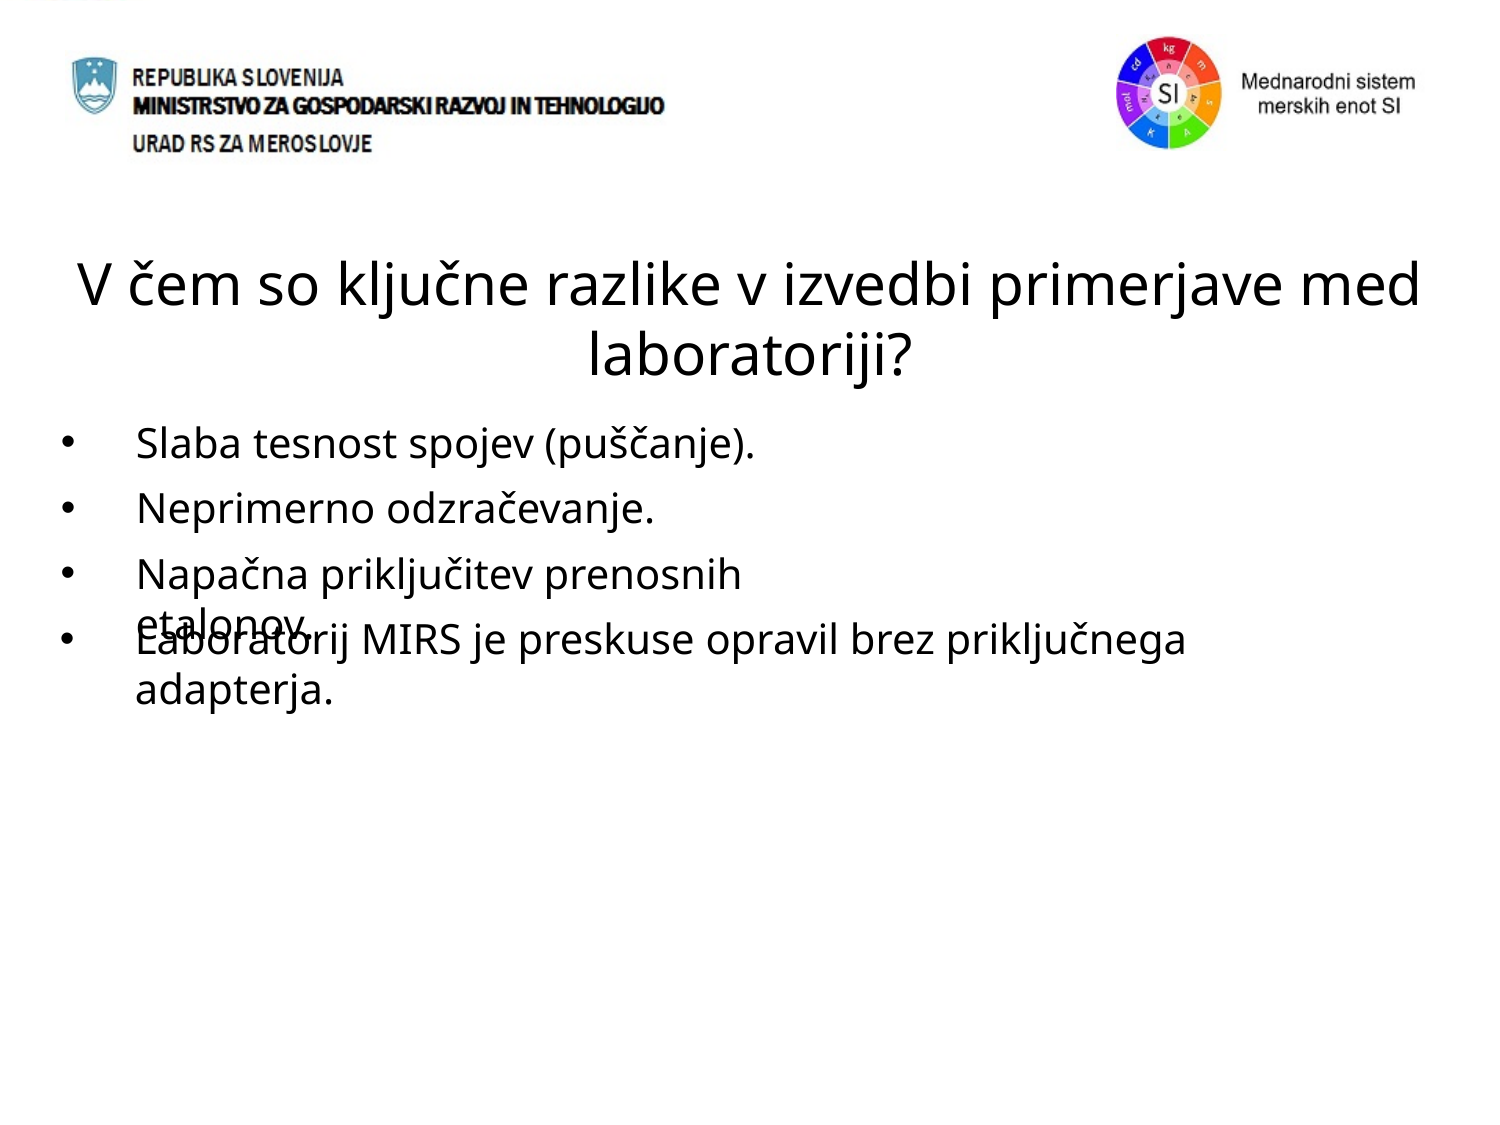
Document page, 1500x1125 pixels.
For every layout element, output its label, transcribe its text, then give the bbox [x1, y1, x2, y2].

text_box [0, 1, 1500, 185]
text_box V čem so ključne razlike v izvedbi primerjave med laboratoriji? [53, 239, 1447, 395]
text_box Napačna priključitev prenosnih etalonov. [45, 540, 928, 605]
picture [0, 0, 674, 166]
text_box Slaba tesnost spojev (puščanje). [46, 408, 774, 474]
picture [1115, 34, 1437, 151]
text_box Laboratorij MIRS je preskuse opravil brez priključnega adapterja. [45, 605, 1353, 721]
text_box Neprimerno odzračevanje. [46, 474, 774, 540]
